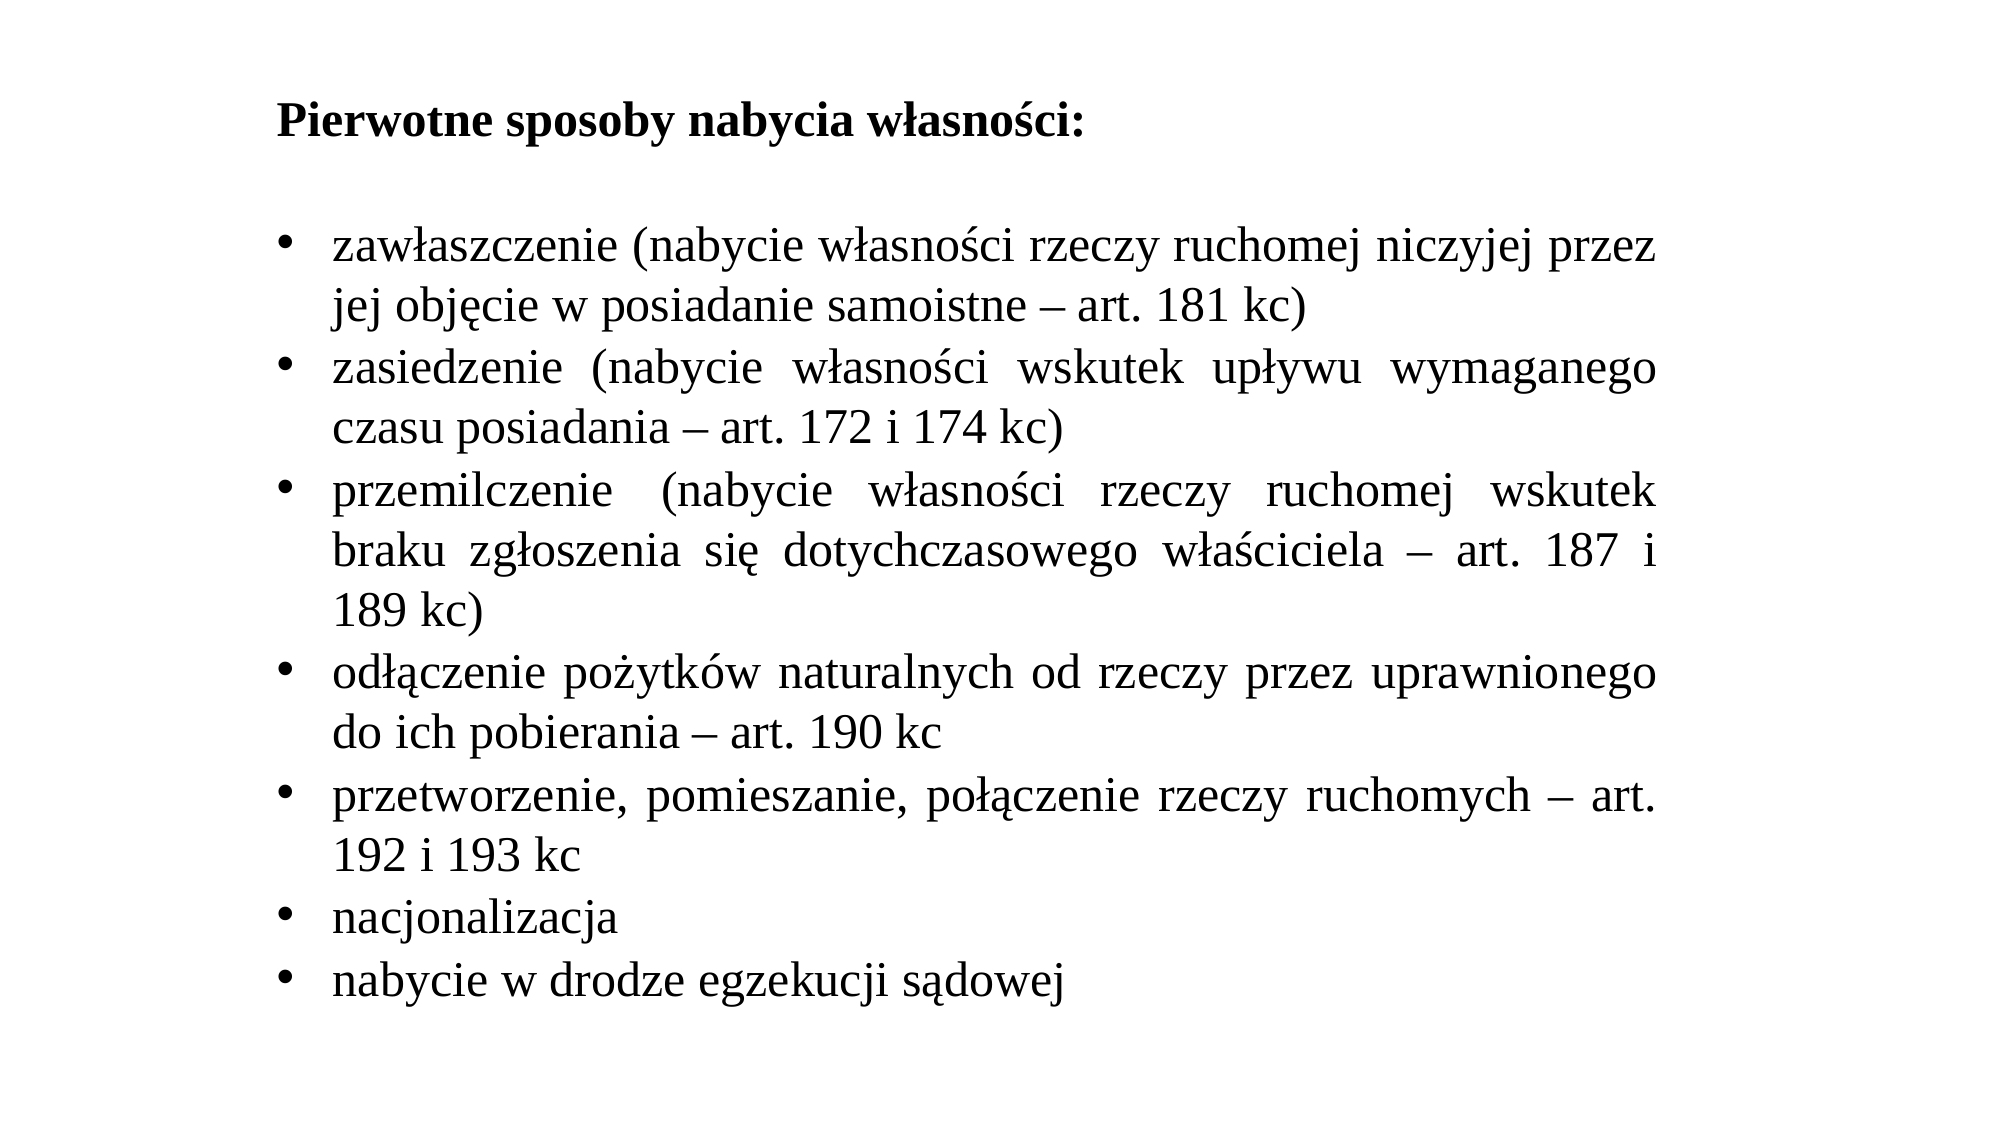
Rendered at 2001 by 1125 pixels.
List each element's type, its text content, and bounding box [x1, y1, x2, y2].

text_box Pierwotne sposoby nabycia własności: zawłaszczenie (nabycie własności rzeczy ruchomej niczyjej przez jej objęcie w posiadanie samoistne – art. 181 kc) zasiedzenie (nabycie własności wskutek upływu wymaganego czasu posiadania – art. 172 i 174 kc) przemilczenie (nabycie własności rzeczy ruchomej wskutek braku zgłoszenia się dotychczasowego właściciela – art. 187 i 189 kc) odłączenie pożytków naturalnych od rzeczy przez uprawnionego do ich pobierania – art. 190 kc przetworzenie, pomieszanie, połączenie rzeczy ruchomych – art. 192 i 193 kc nacjonalizacja nabycie w drodze egzekucji sądowej [261, 78, 1673, 1014]
